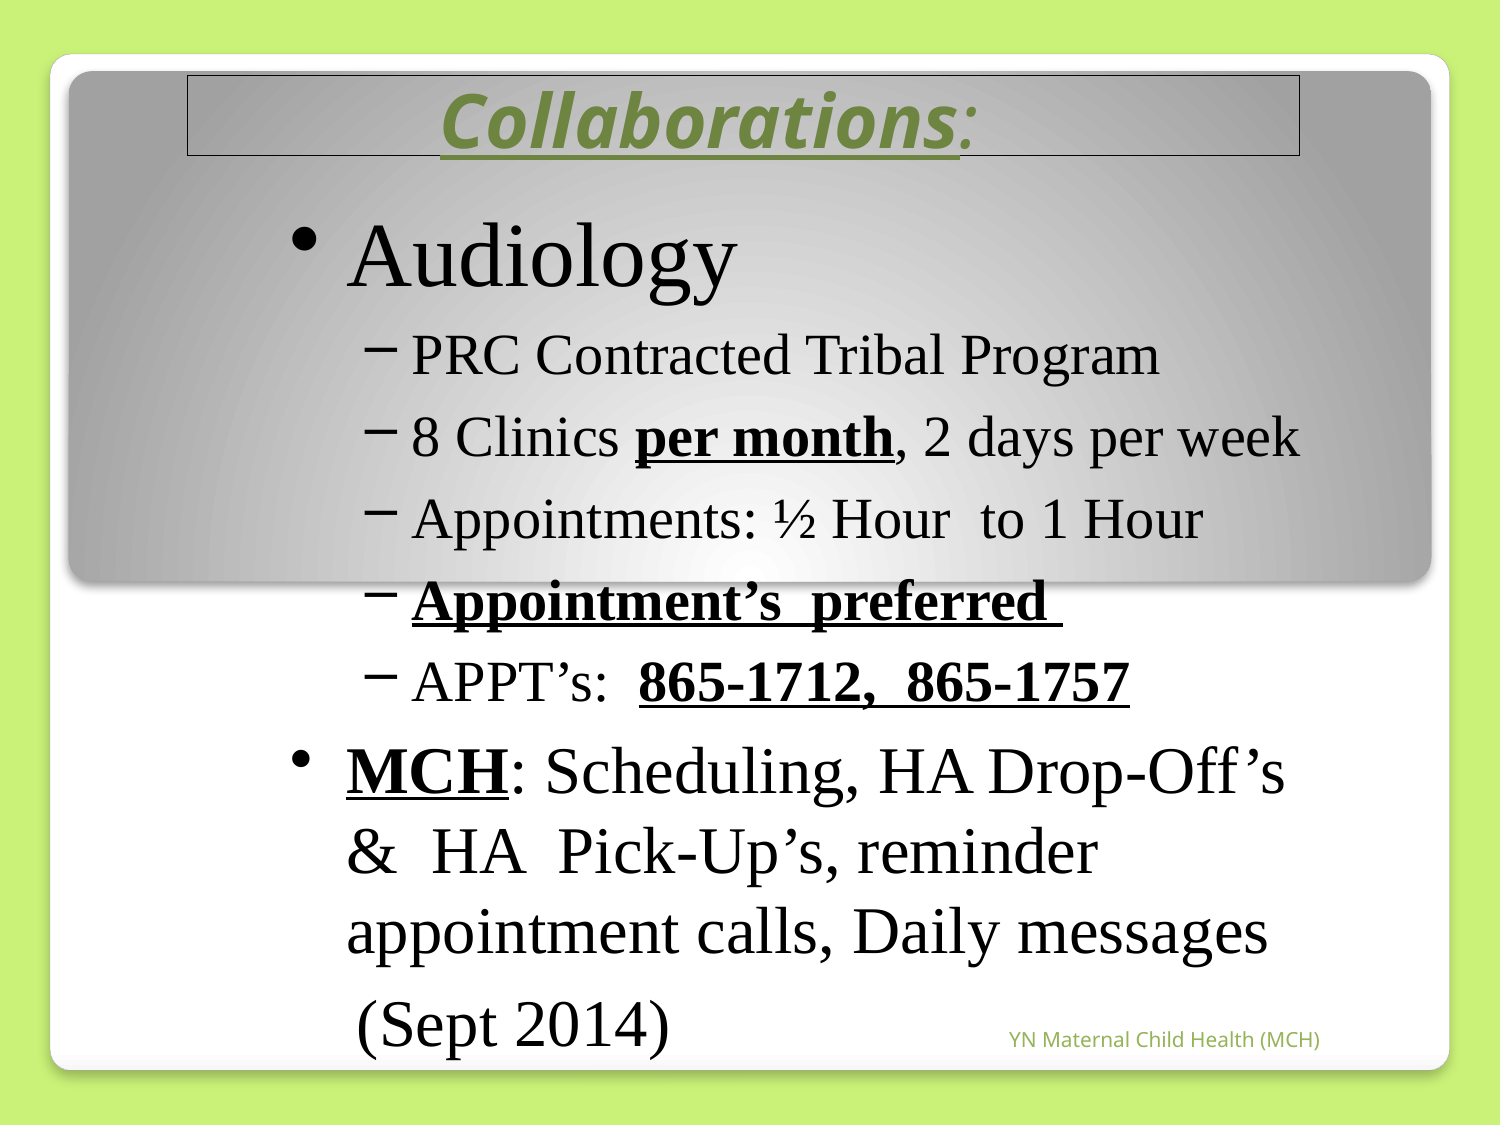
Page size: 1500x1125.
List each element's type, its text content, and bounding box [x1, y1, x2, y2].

text_box Audiology PRC Contracted Tribal Program 8 Clinics per month, 2 days per week Appointments: ½ Hour to 1 Hour Appointment’s preferred APPT’s: 865-1712, 865-1757 MCH: Scheduling, HA Drop-Off’s & HA Pick-Up’s, reminder appointment calls, Daily messages (Sept 2014) [275, 187, 1375, 1068]
subtitle Collaborations: [187, 75, 1288, 313]
title [1288, 75, 1300, 156]
footer YN Maternal Child Health (MCH) [994, 1002, 1370, 1063]
